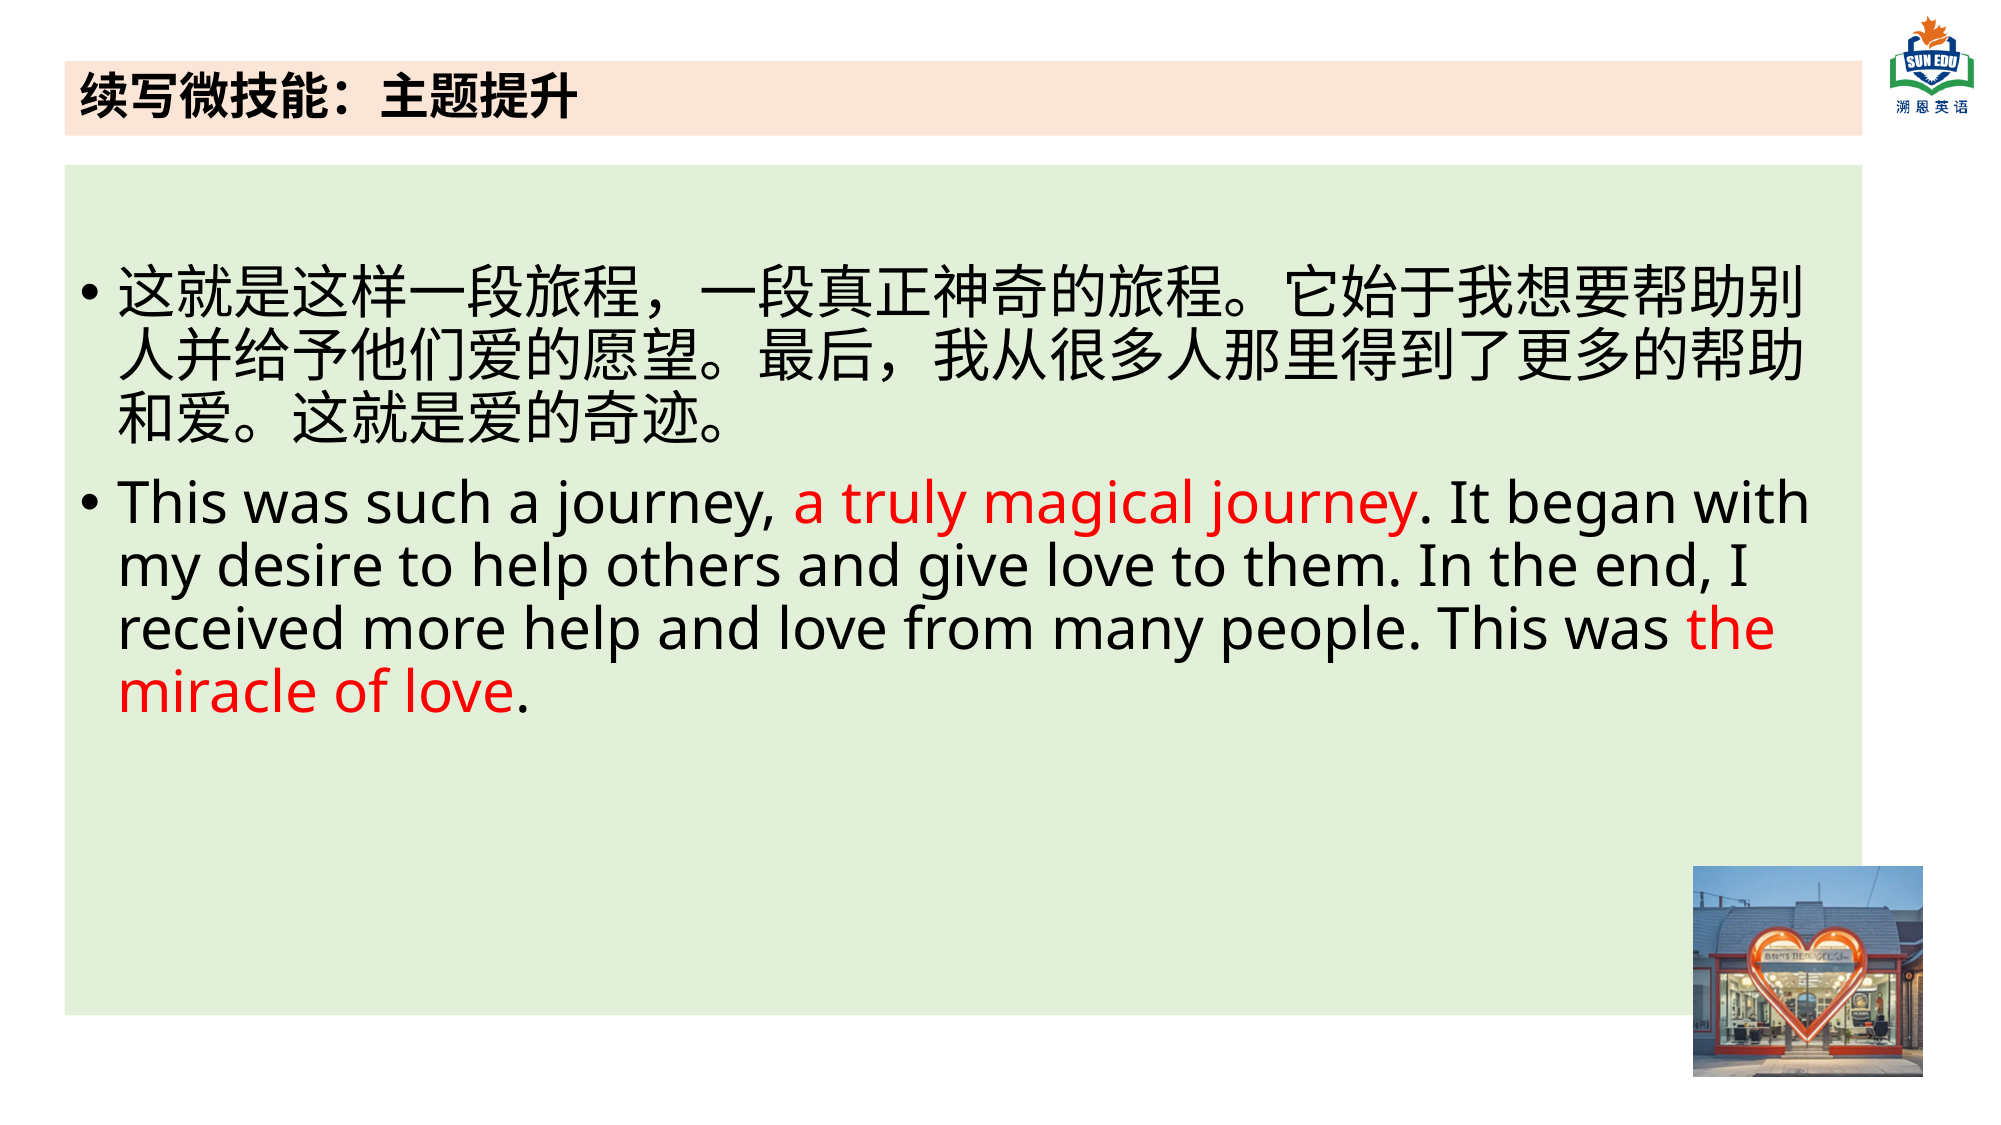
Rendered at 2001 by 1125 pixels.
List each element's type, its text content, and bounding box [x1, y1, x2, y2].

title 续写微技能：主题提升 [64, 60, 1863, 136]
list 这就是这样一段旅程，一段真正神奇的旅程。它始于我想要帮助别人并给予他们爱的愿望。最后，我从很多人那里得到了更多的帮助和爱。这就是爱的奇迹。 This was such a journey, a truly magical journey. It began with my desire to help others and give love to them. In the end, I received more help and love from many people. This was the miracle of love. [64, 164, 1863, 1016]
picture [1882, 13, 1983, 119]
picture [1693, 866, 1923, 1077]
